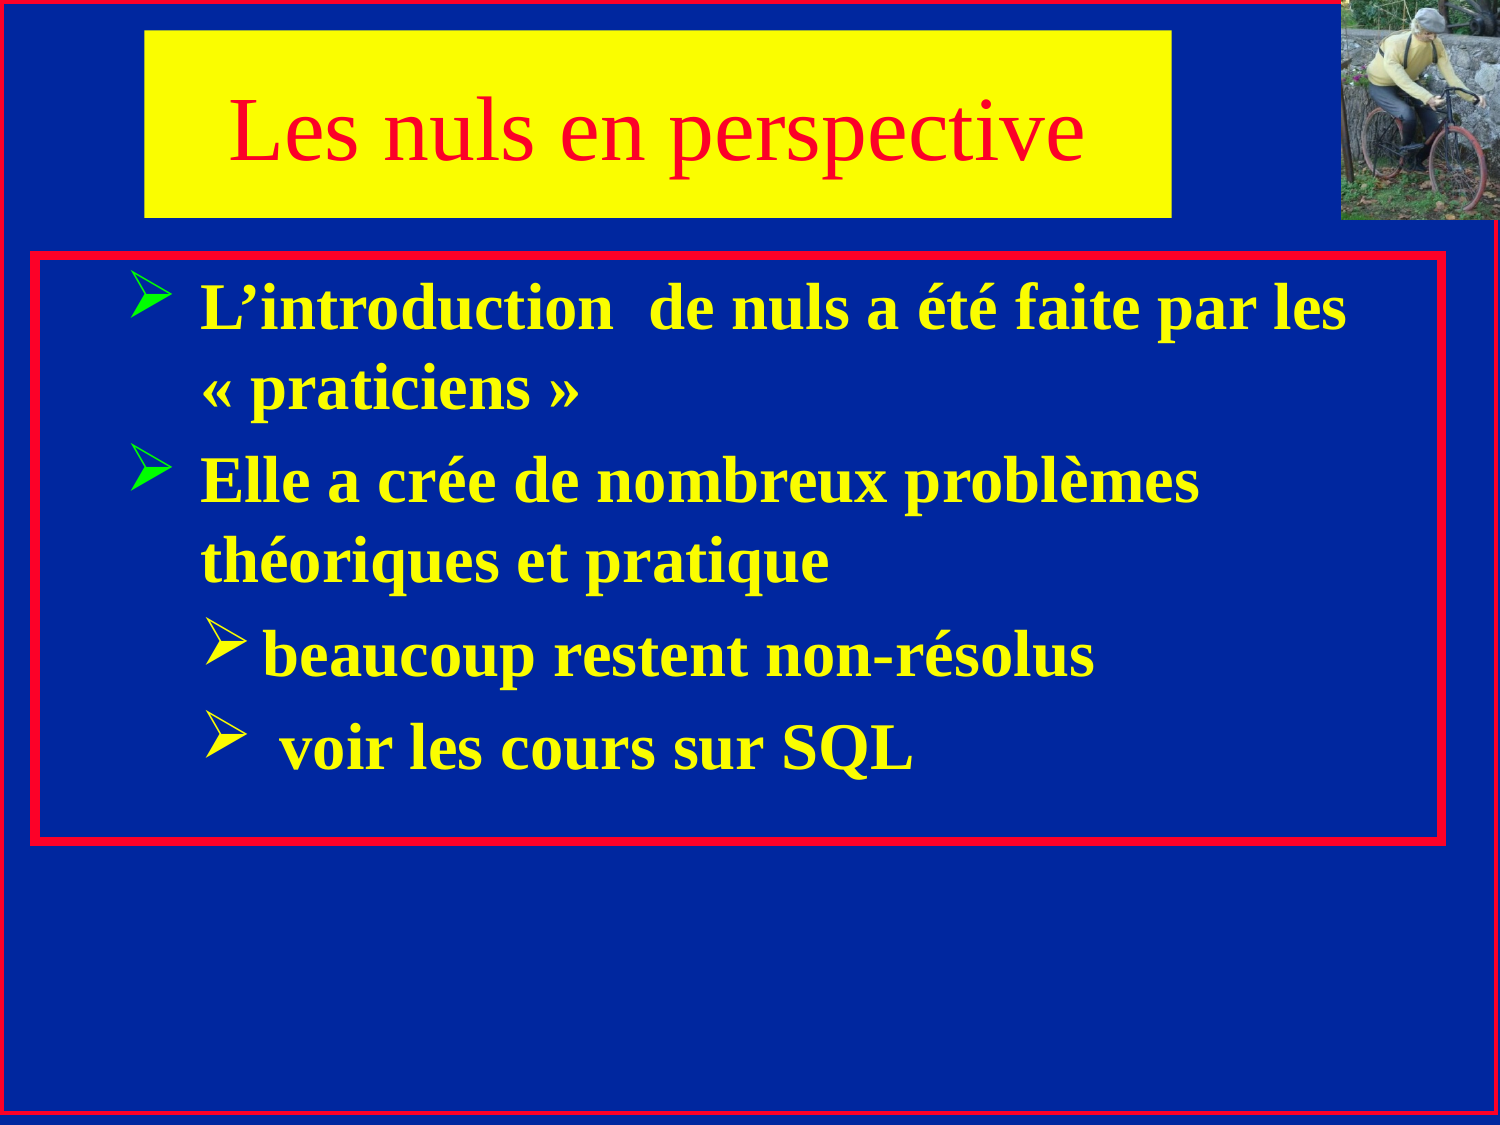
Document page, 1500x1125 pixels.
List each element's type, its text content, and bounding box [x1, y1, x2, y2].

list L’introduction de nuls a été faite par les « praticiens » Elle a crée de nombreux problèmes théoriques et pratique beaucoup restent non-résolus voir les cours sur SQL [34, 254, 1443, 843]
text_box Les nuls en perspective [144, 30, 1172, 218]
picture [1341, 0, 1500, 220]
title [136, 99, 1413, 254]
